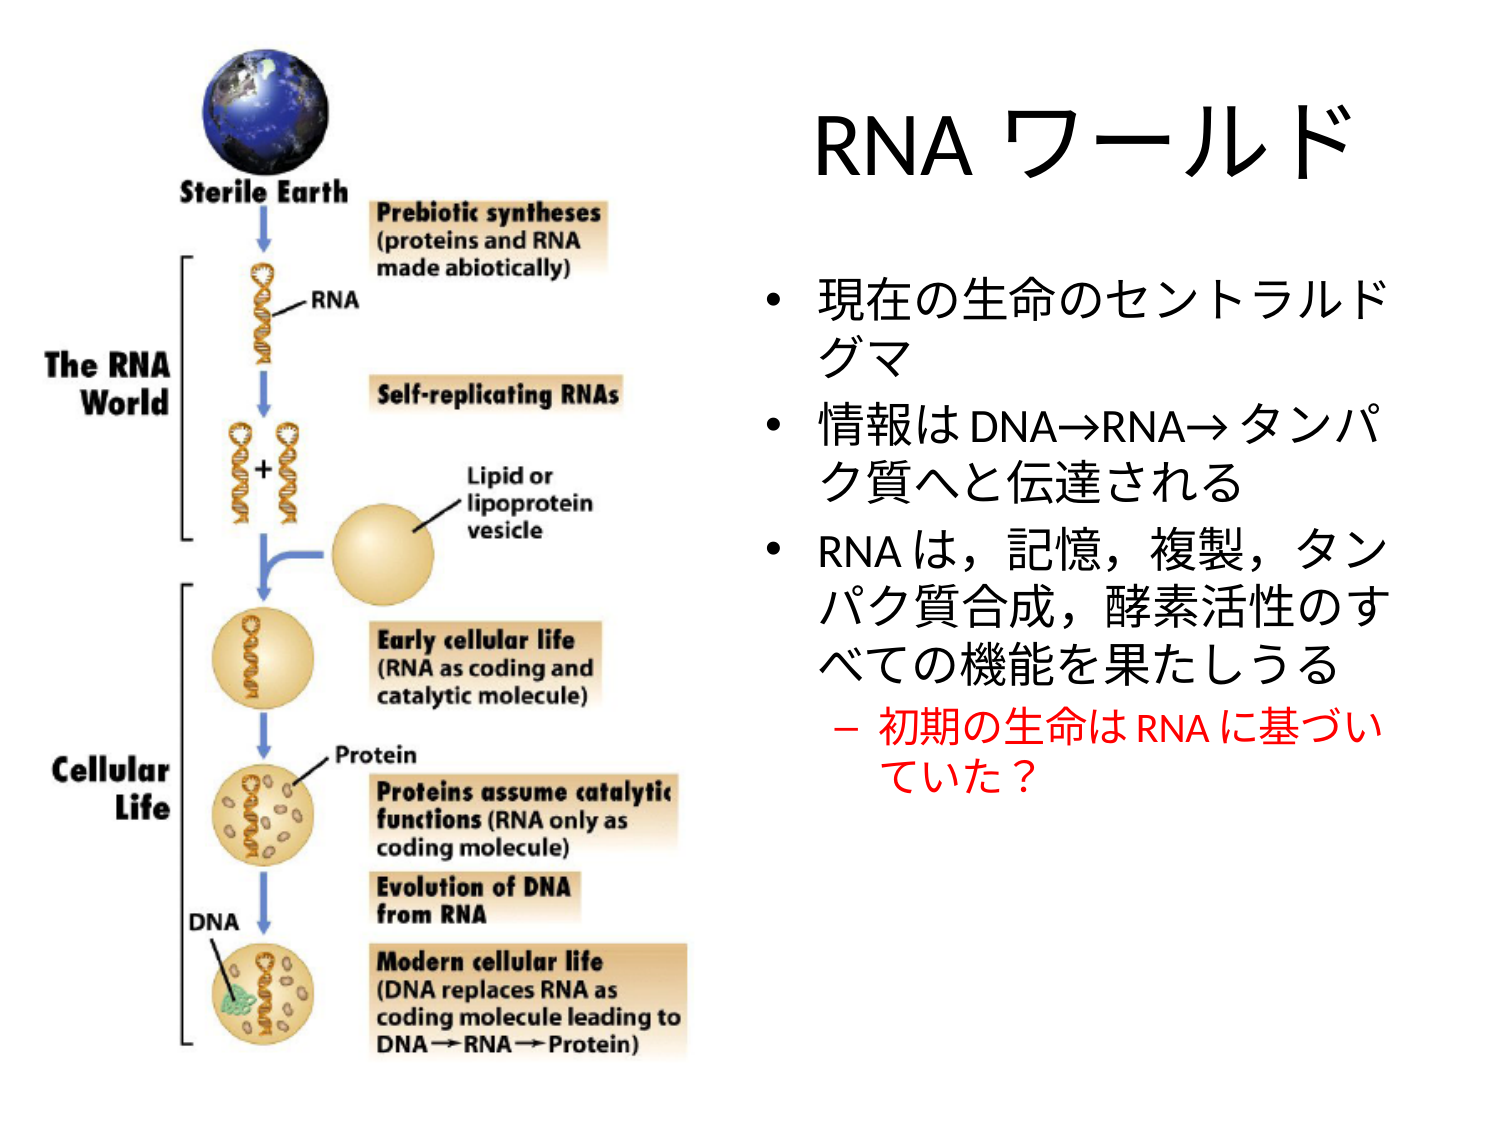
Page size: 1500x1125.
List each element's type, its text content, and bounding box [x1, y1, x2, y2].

picture [0, 12, 851, 1113]
list 現在の生命のセントラルドグマ 情報はDNA→RNA→タンパク質へと伝達される RNAは，記憶，複製，タンパク質合成，酵素活性のすべての機能を果たしうる 初期の生命はRNAに基づいていた？ [854, 262, 1425, 823]
title RNAワールド [854, 45, 1425, 233]
